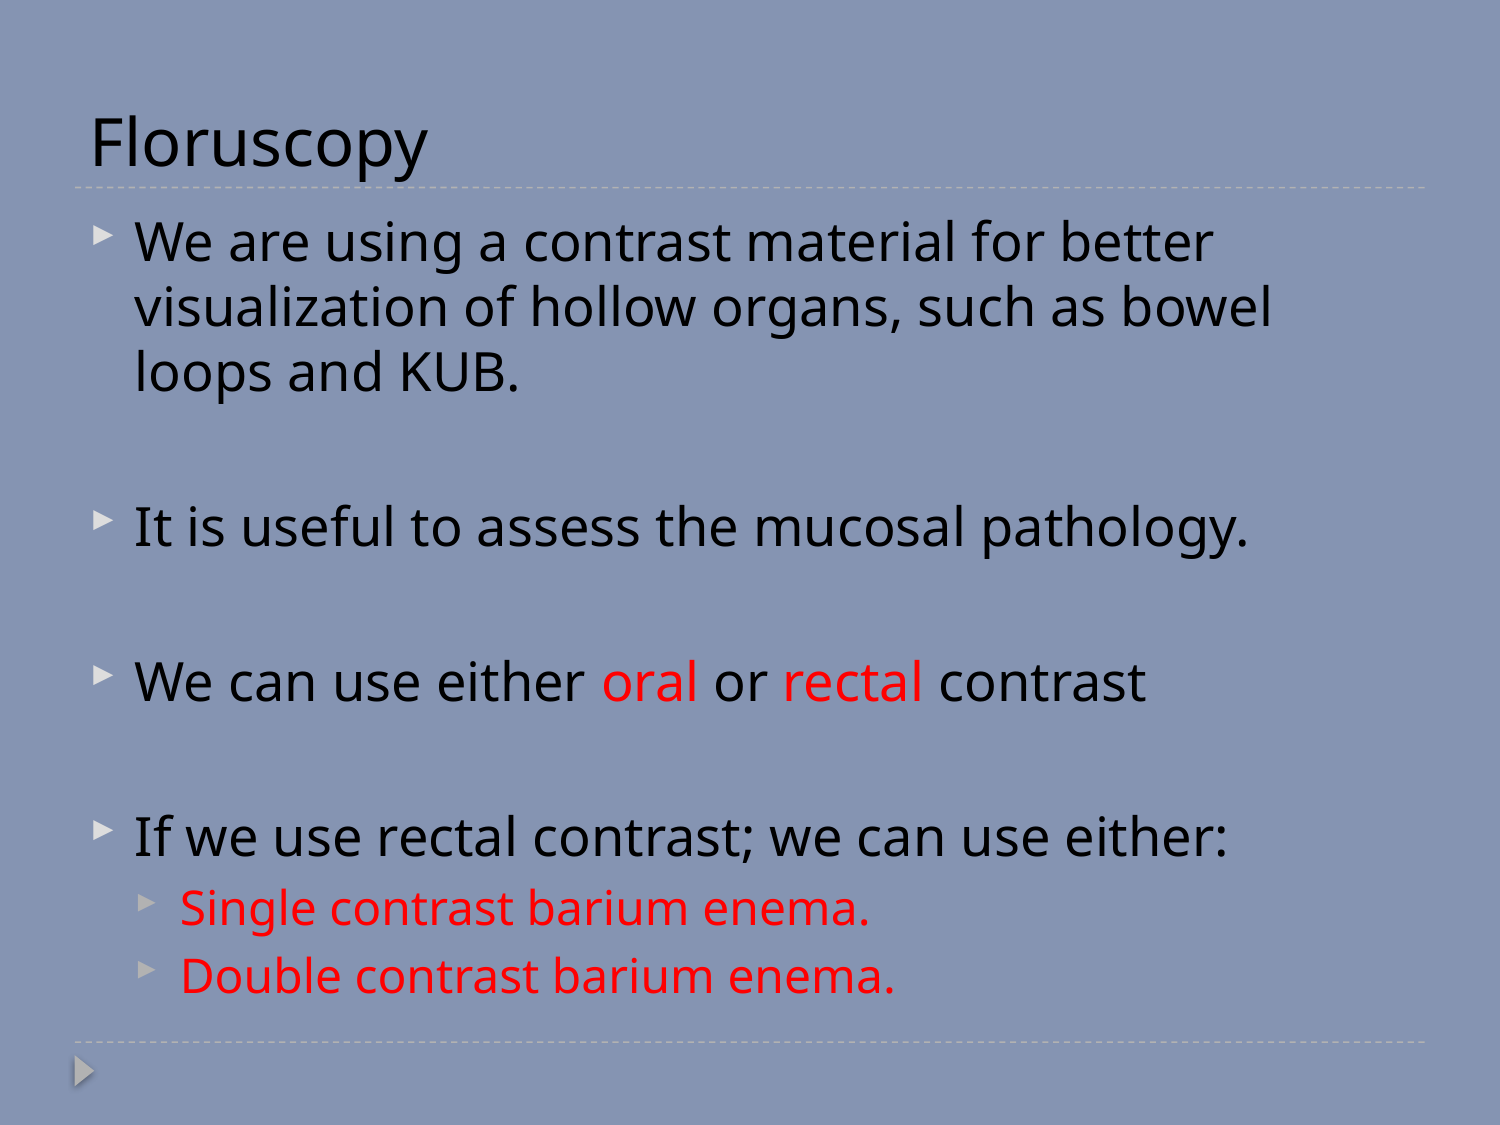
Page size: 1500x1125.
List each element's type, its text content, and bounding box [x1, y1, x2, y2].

list We are using a contrast material for better visualization of hollow organs, such as bowel loops and KUB. It is useful to assess the mucosal pathology. We can use either oral or rectal contrast If we use rectal contrast; we can use either: Single contrast barium enema. Double contrast barium enema. [75, 200, 1425, 1010]
title Floruscopy [75, 24, 1425, 188]
